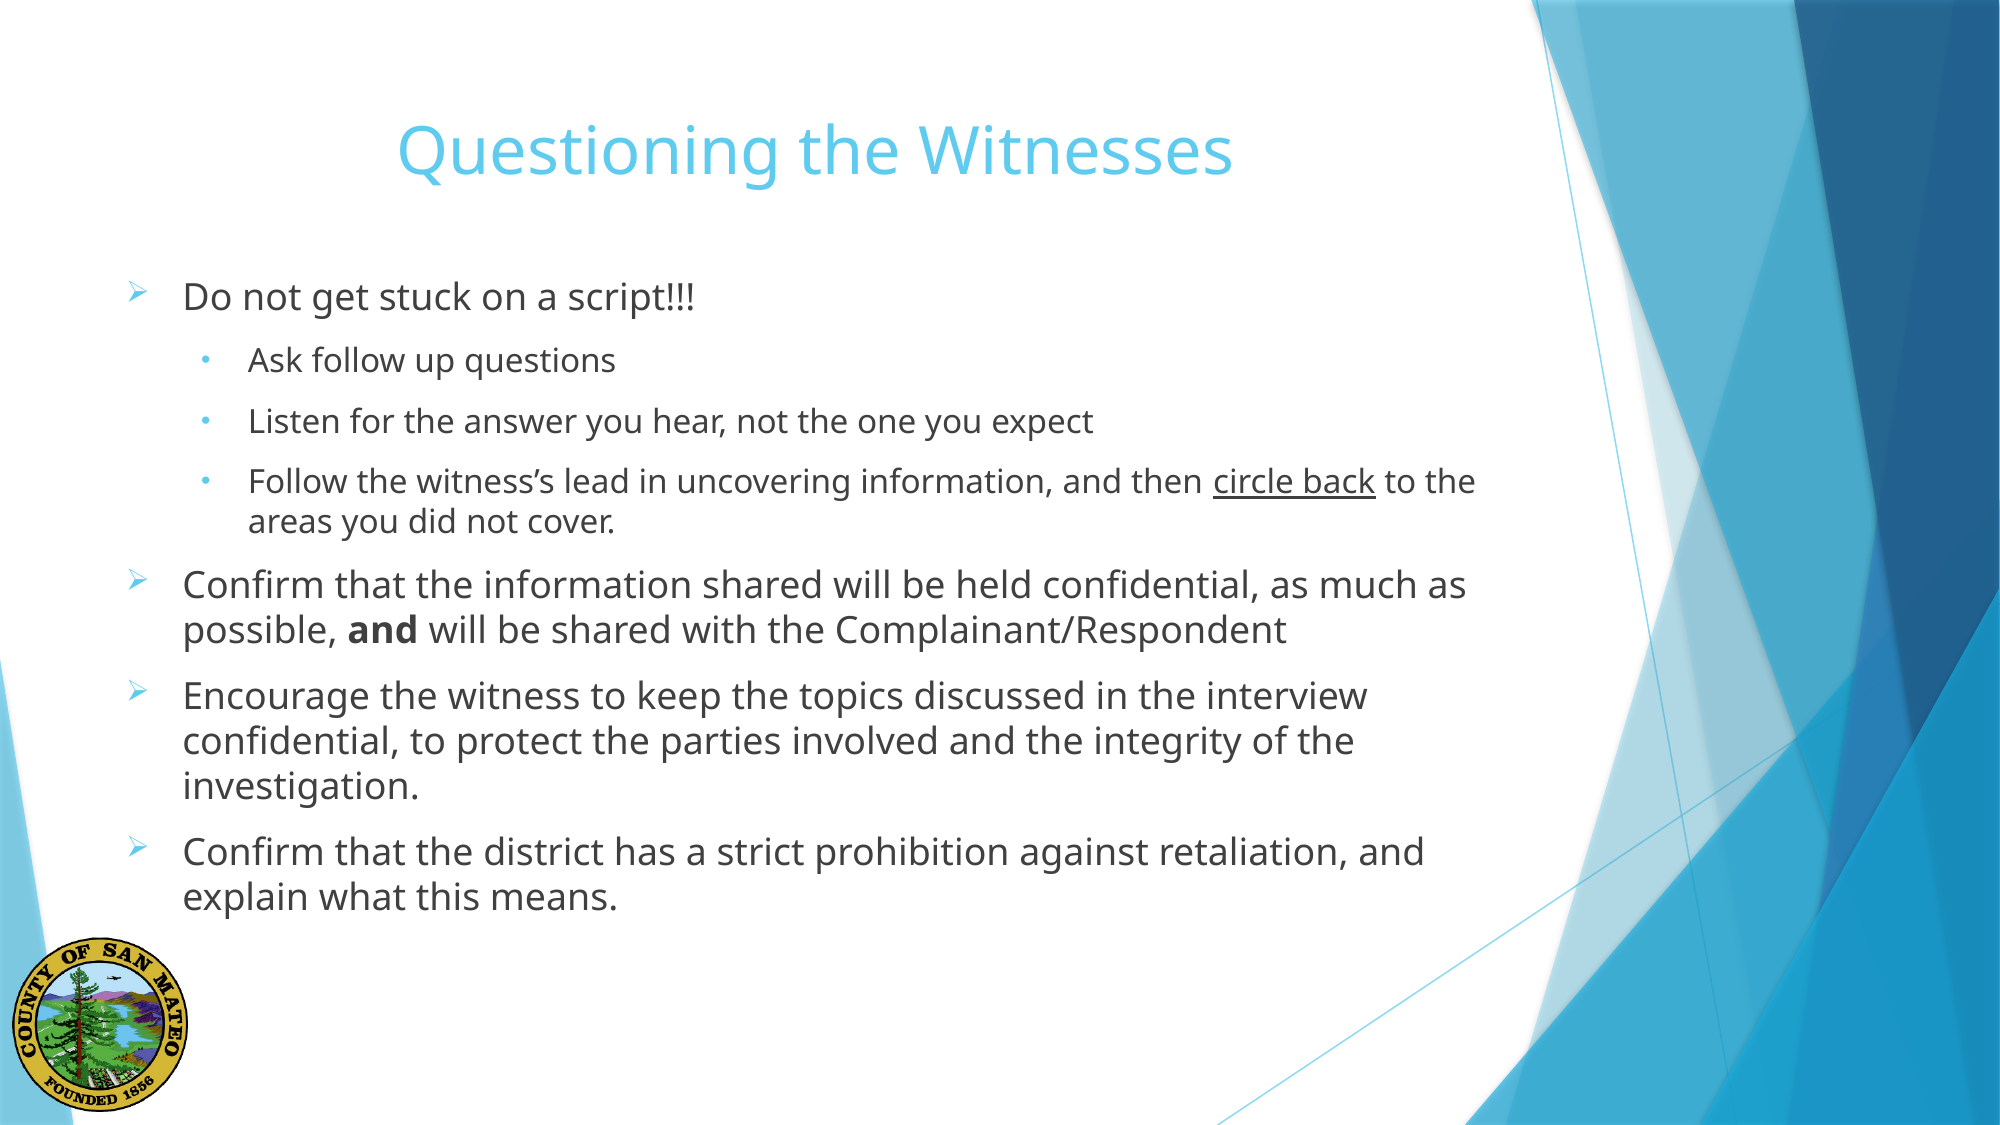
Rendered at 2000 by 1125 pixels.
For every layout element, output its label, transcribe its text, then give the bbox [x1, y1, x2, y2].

picture [11, 936, 188, 1112]
title Questioning the Witnesses [111, 99, 1521, 200]
list Do not get stuck on a script!!! Ask follow up questions Listen for the answer you hear, not the one you expect Follow the witness’s lead in uncovering information, and then circle back to the areas you did not cover. Confirm that the information shared will be held confidential, as much as possible, and will be shared with the Complainant/Respondent Encourage the witness to keep the topics discussed in the interview confidential, to protect the parties involved and the integrity of the investigation. Confirm that the district has a strict prohibition against retaliation, and explain what this means. [111, 200, 1521, 992]
